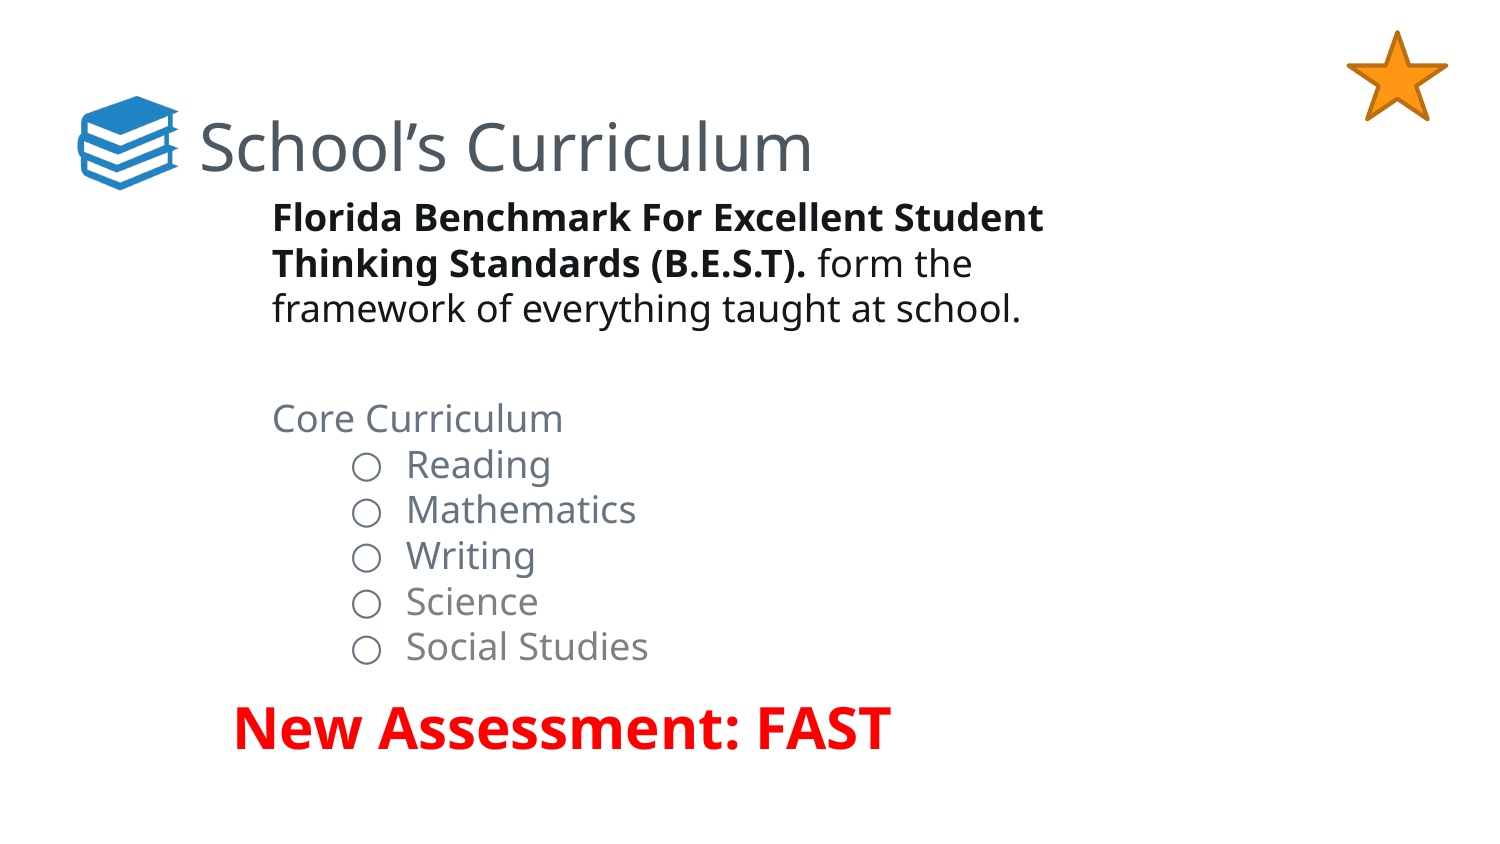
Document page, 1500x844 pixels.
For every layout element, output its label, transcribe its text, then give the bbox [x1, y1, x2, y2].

picture [71, 86, 185, 200]
text_box New Assessment: FAST [217, 665, 921, 777]
text_box [1346, 30, 1449, 122]
title School’s Curriculum [184, 58, 1207, 200]
list Florida Benchmark For Excellent Student Thinking Standards (B.E.S.T). form the framework of everything taught at school. Core Curriculum Reading Mathematics Writing Science Social Studies [256, 200, 1185, 684]
